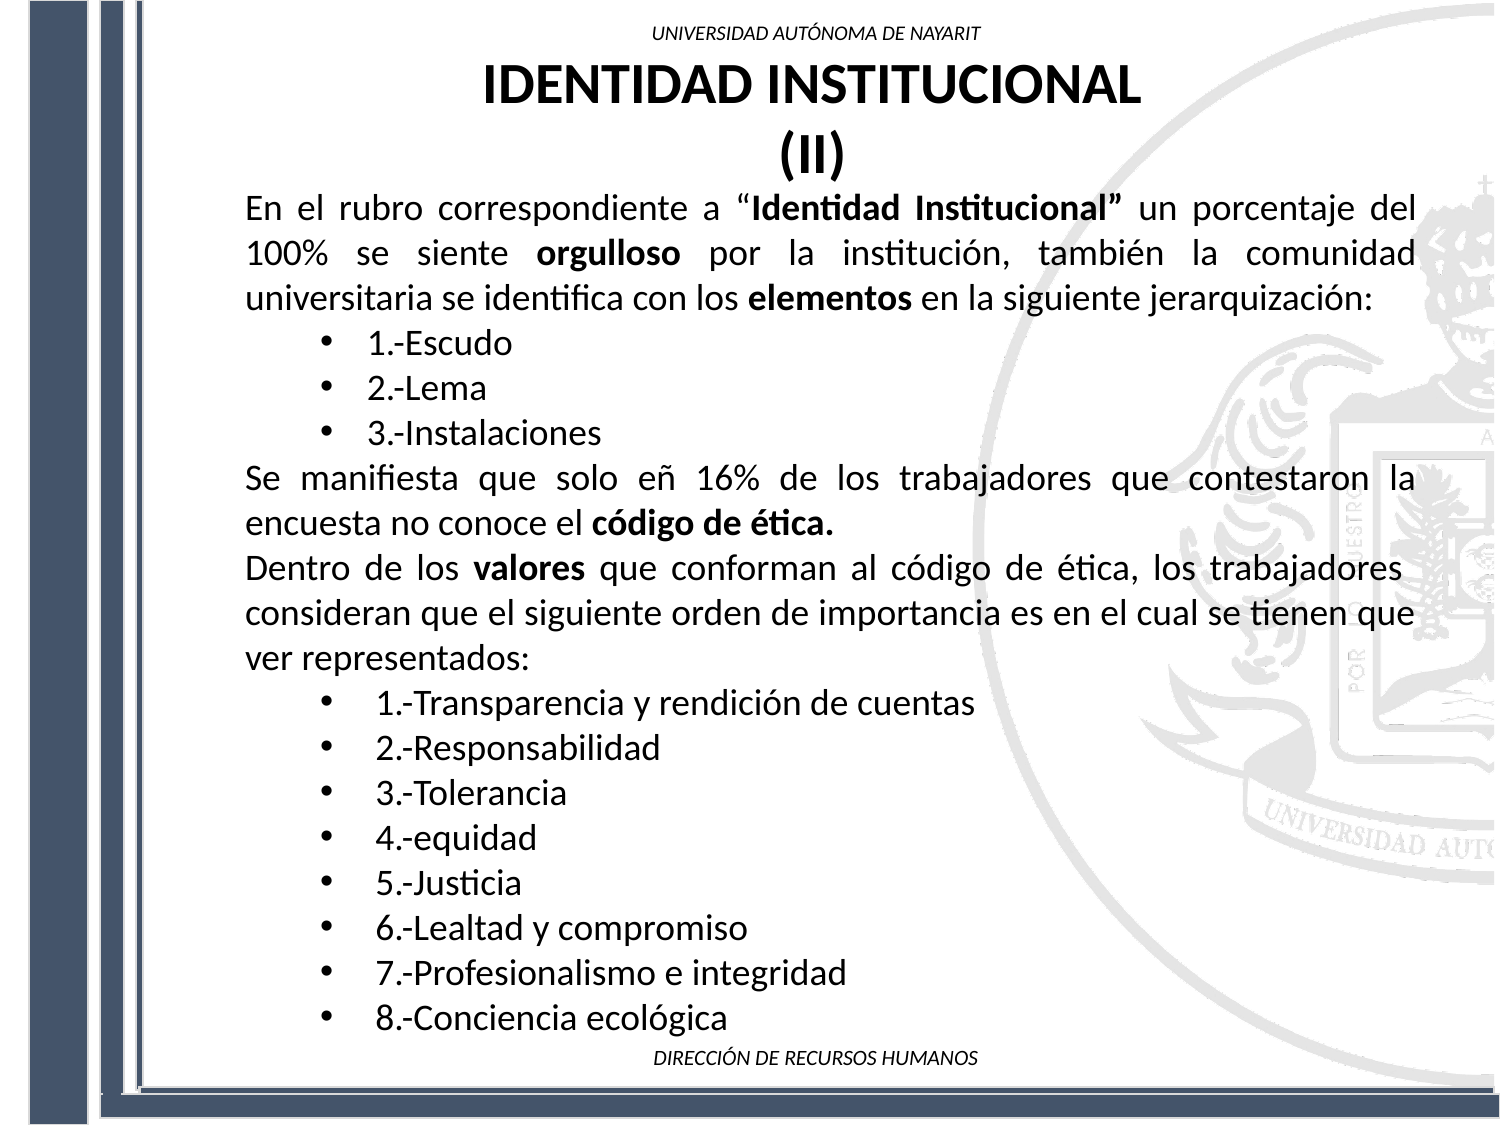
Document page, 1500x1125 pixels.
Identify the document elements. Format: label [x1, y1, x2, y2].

text_box [29, 0, 1500, 1125]
